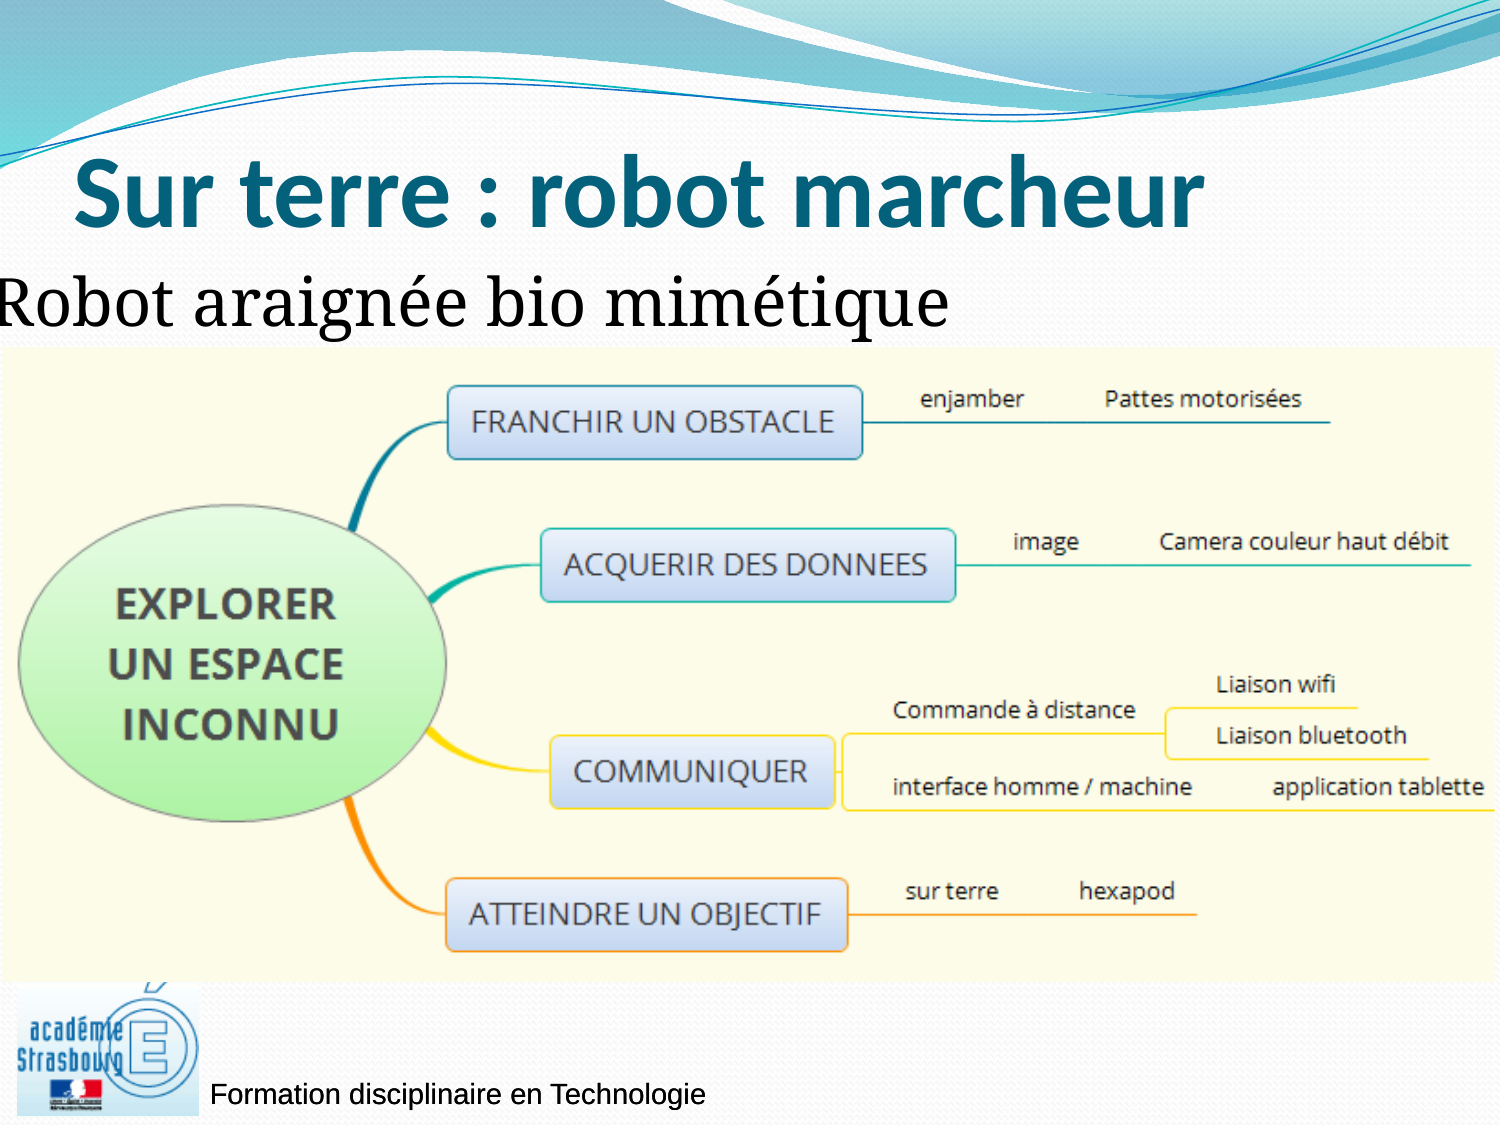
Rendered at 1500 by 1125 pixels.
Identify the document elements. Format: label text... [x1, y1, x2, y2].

text_box Robot araignée bio mimétique [0, 251, 967, 347]
title Sur terre : robot marcheur [73, 60, 1424, 249]
picture [17, 991, 199, 1116]
picture [2, 347, 1495, 982]
